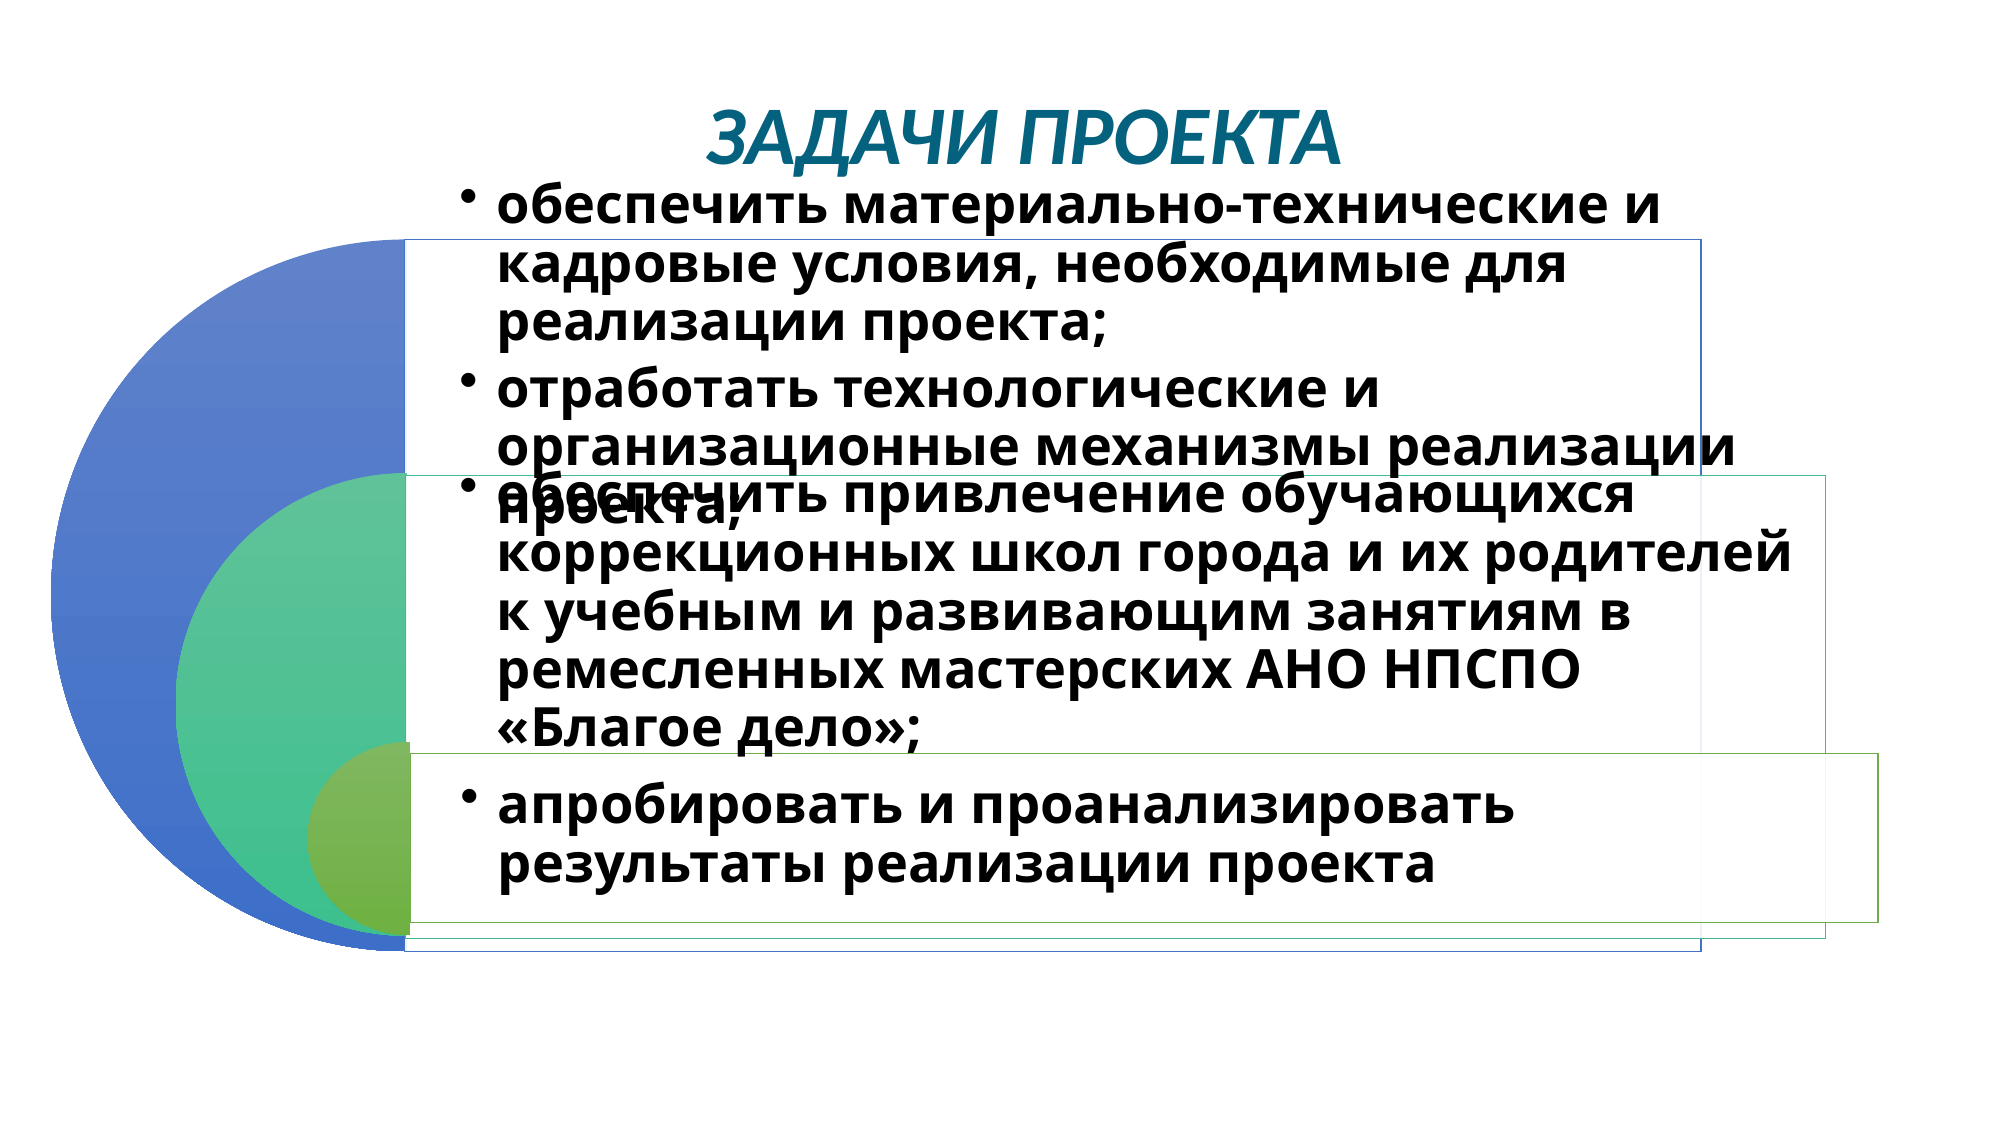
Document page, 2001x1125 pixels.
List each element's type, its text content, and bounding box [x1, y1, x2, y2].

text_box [254, 229, 1908, 942]
text_box ЗАДАЧИ ПРОЕКТА [458, 74, 1590, 189]
